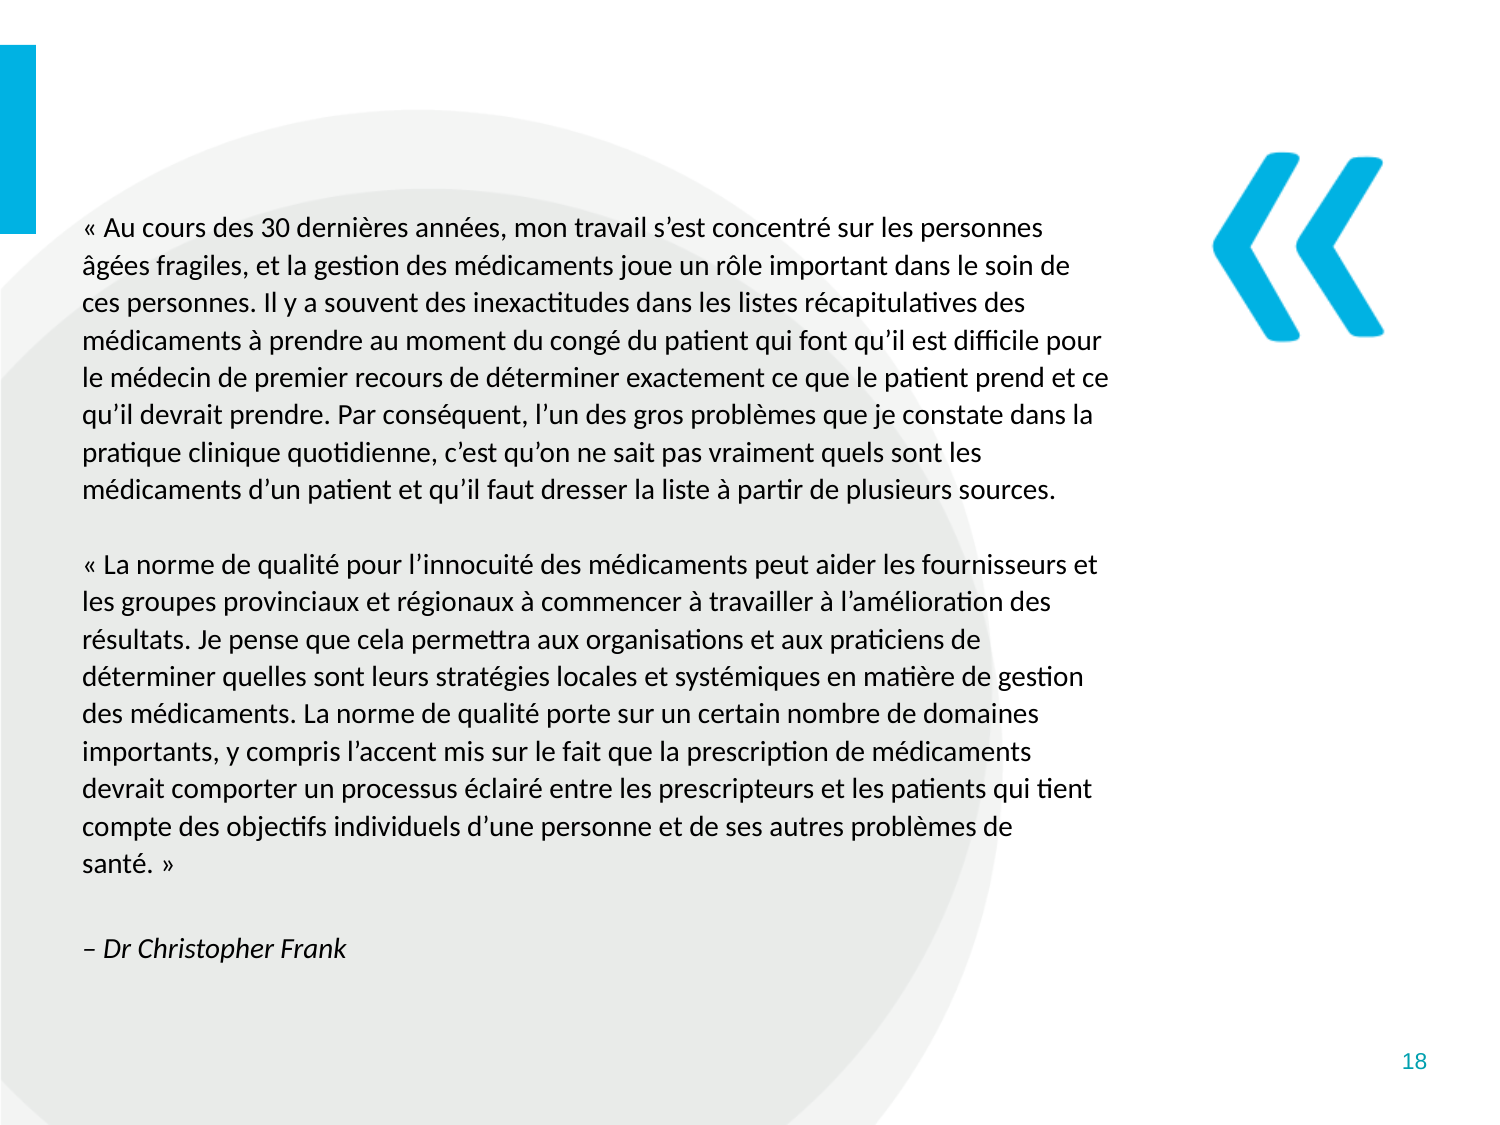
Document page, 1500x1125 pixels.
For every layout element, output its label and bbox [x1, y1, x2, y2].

picture [0, 0, 1143, 1125]
picture [1187, 144, 1434, 360]
